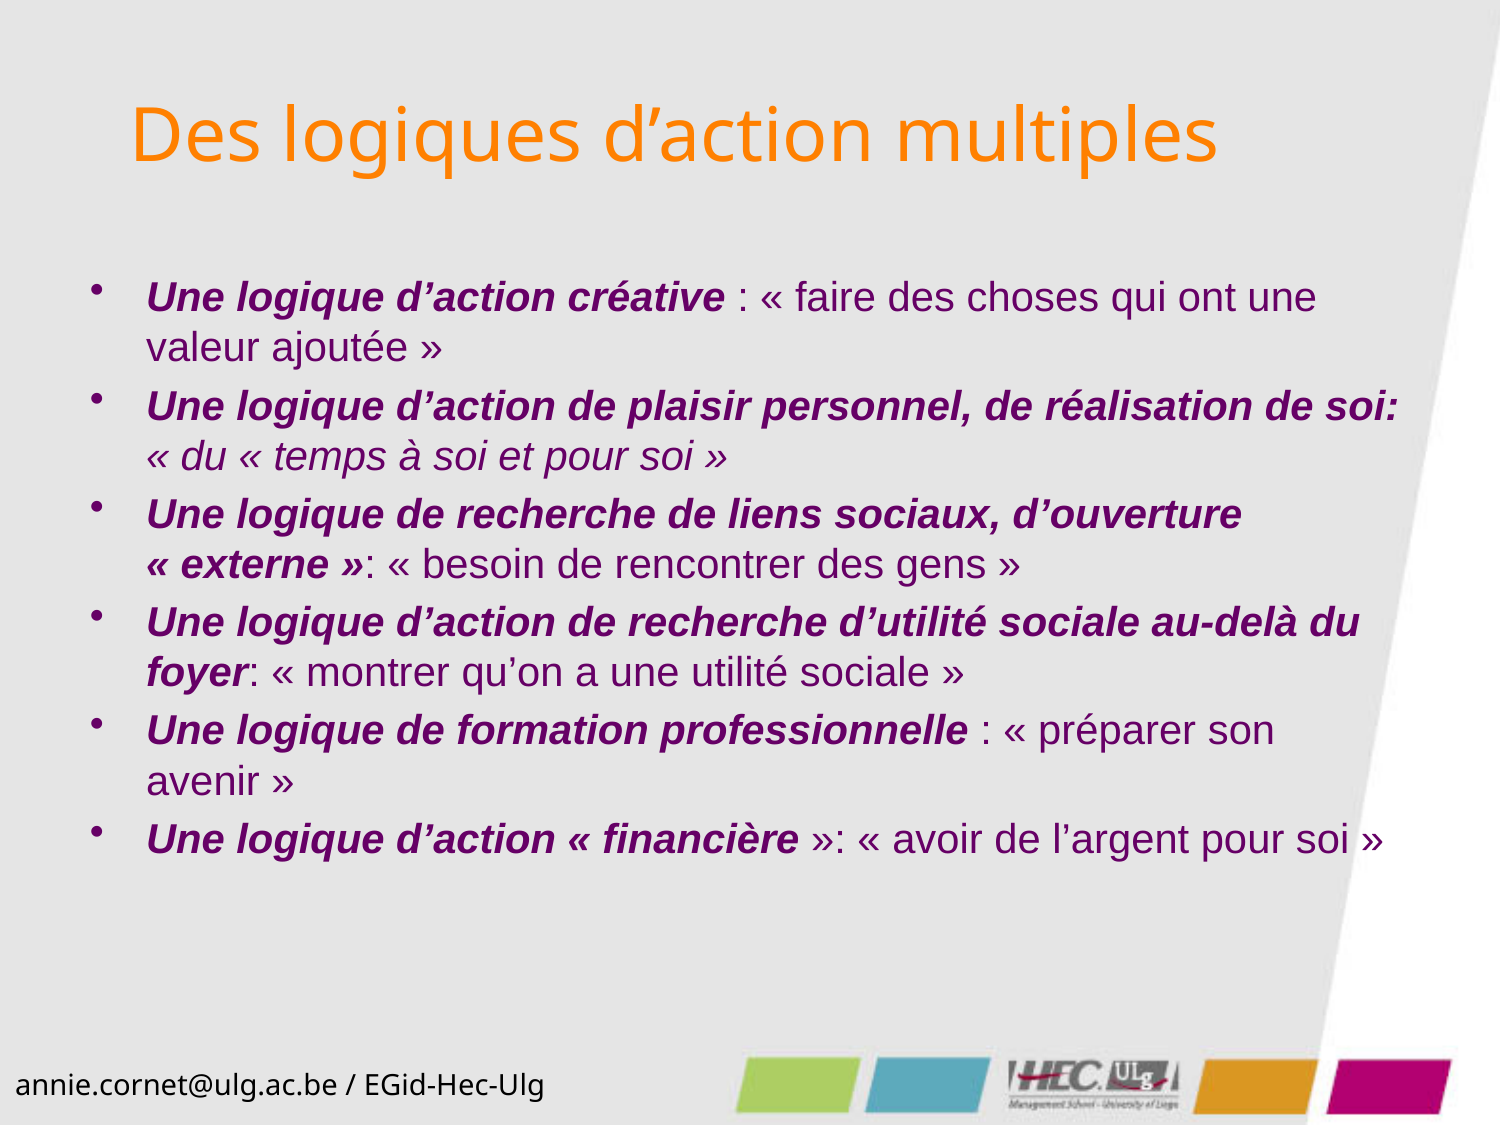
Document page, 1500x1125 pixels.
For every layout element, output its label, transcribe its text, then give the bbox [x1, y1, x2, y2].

picture [0, 0, 1500, 1125]
list Une logique d’action créative : « faire des choses qui ont une valeur ajoutée » Une logique d’action de plaisir personnel, de réalisation de soi: « du « temps à soi et pour soi » Une logique de recherche de liens sociaux, d’ouverture « externe »: « besoin de rencontrer des gens » Une logique d’action de recherche d’utilité sociale au-delà du foyer: « montrer qu’on a une utilité sociale » Une logique de formation professionnelle : « préparer son avenir » Une logique d’action « financière »: « avoir de l’argent pour soi » [75, 262, 1425, 1005]
title Des logiques d’action multiples [0, 49, 1351, 213]
footer annie.cornet@ulg.ac.be / EGid-Hec-Ulg [0, 1058, 721, 1107]
